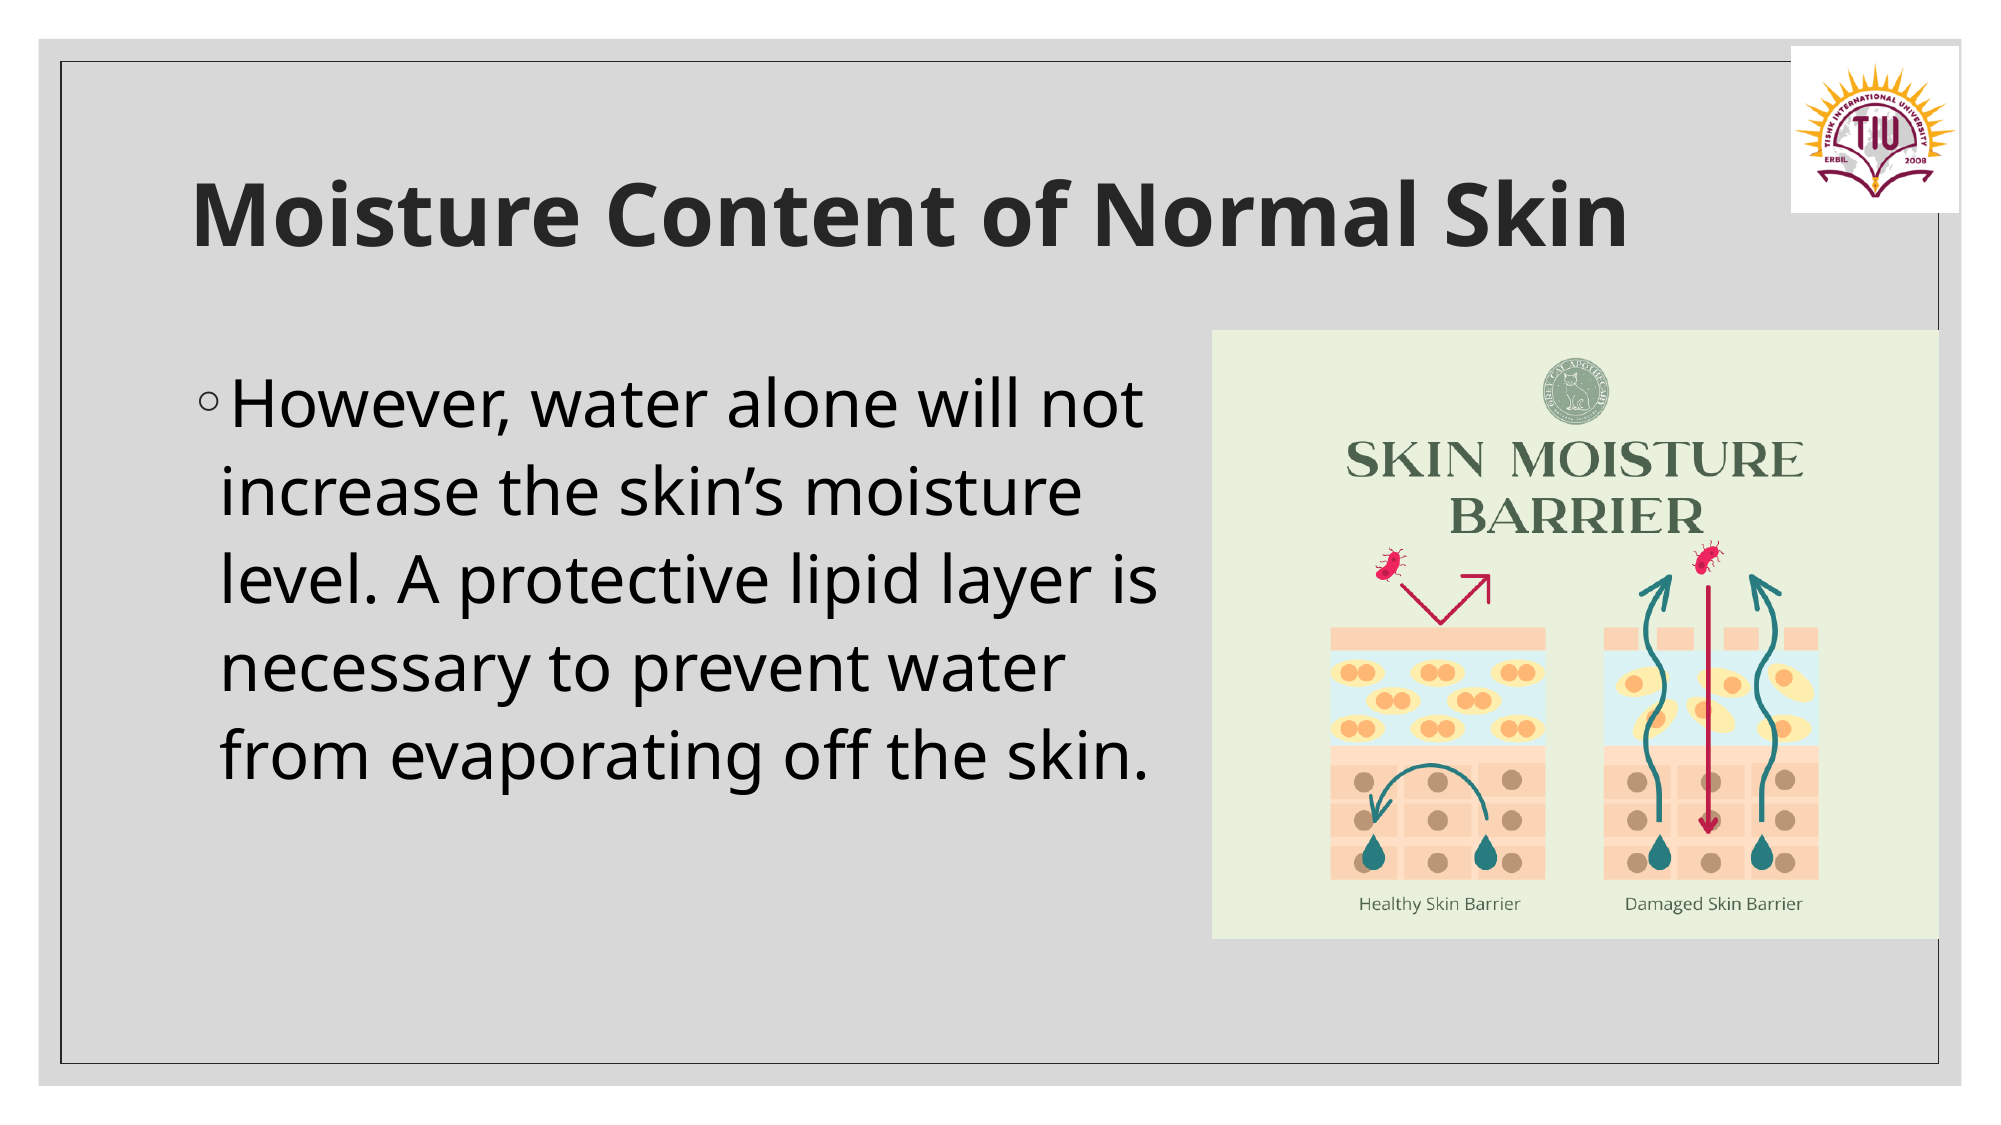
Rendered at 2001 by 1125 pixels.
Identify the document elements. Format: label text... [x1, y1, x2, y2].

picture [1212, 330, 1939, 939]
list However, water alone will not increase the skin’s moisture level. A protective lipid layer is necessary to prevent water from evaporating off the skin. [174, 345, 1233, 977]
picture [1791, 45, 1959, 213]
title Moisture Content of Normal Skin [174, 105, 1825, 331]
